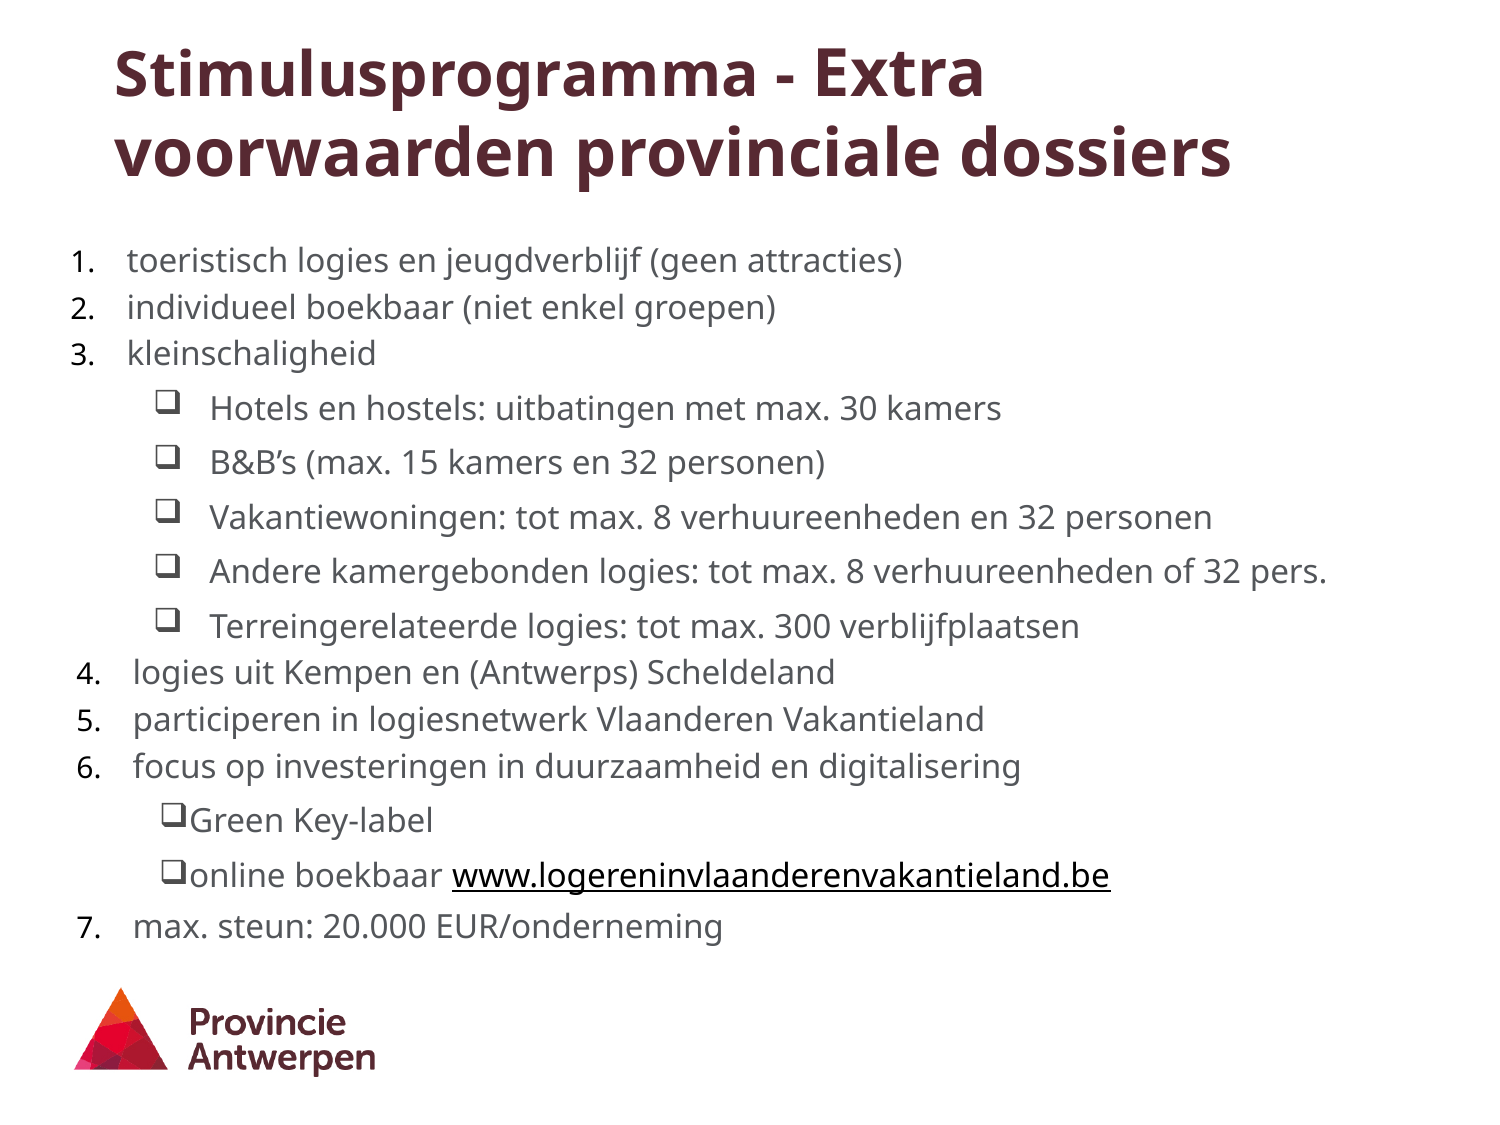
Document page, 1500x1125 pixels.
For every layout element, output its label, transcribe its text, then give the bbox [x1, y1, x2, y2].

picture [73, 987, 375, 1077]
text_box Stimulusprogramma - Extra voorwaarden provinciale dossiers [99, 99, 1450, 195]
list toeristisch logies en jeugdverblijf (geen attracties) individueel boekbaar (niet enkel groepen) kleinschaligheid Hotels en hostels: uitbatingen met max. 30 kamers B&B’s (max. 15 kamers en 32 personen) Vakantiewoningen: tot max. 8 verhuureenheden en 32 personen Andere kamergebonden logies: tot max. 8 verhuureenheden of 32 pers. Terreingerelateerde logies: tot max. 300 verblijfplaatsen logies uit Kempen en (Antwerps) Scheldeland participeren in logiesnetwerk Vlaanderen Vakantieland focus op investeringen in duurzaamheid en digitalisering Green Key-label online boekbaar www.logereninvlaanderenvakantieland.be max. steun: 20.000 EUR/onderneming [25, 231, 1496, 957]
